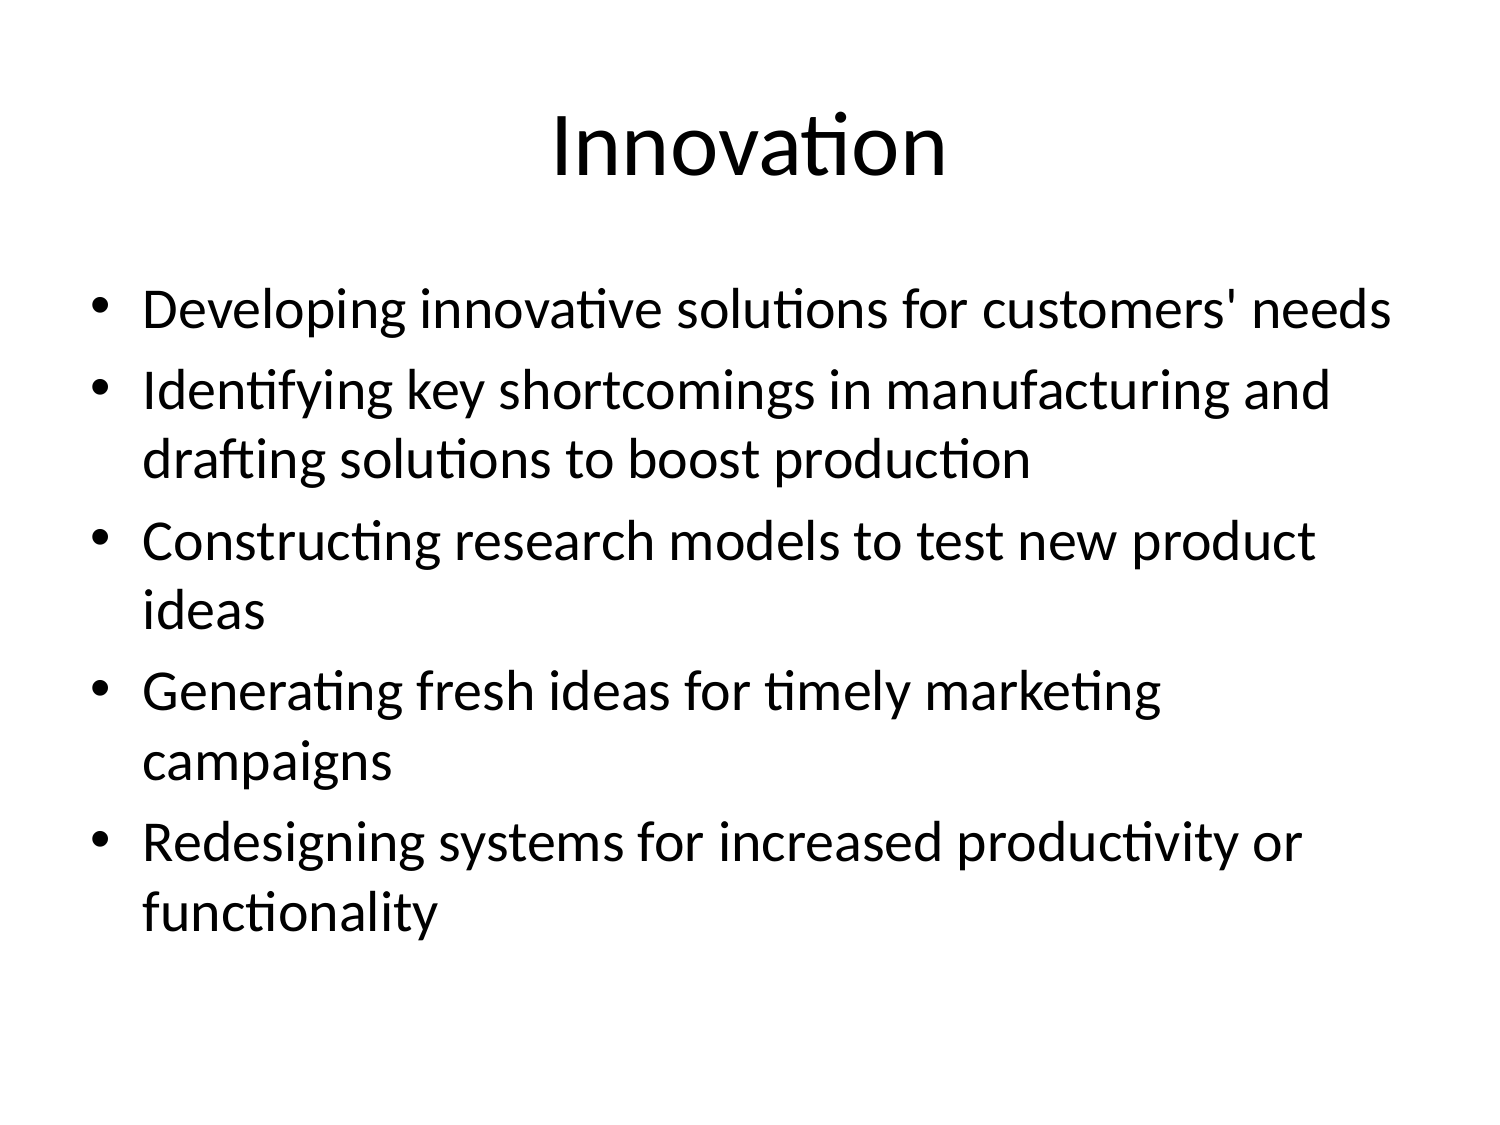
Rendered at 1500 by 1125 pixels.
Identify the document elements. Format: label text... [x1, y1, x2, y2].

list Developing innovative solutions for customers' needs Identifying key shortcomings in manufacturing and drafting solutions to boost production Constructing research models to test new product ideas Generating fresh ideas for timely marketing campaigns Redesigning systems for increased productivity or functionality [75, 262, 1425, 1005]
title Innovation [75, 45, 1425, 233]
